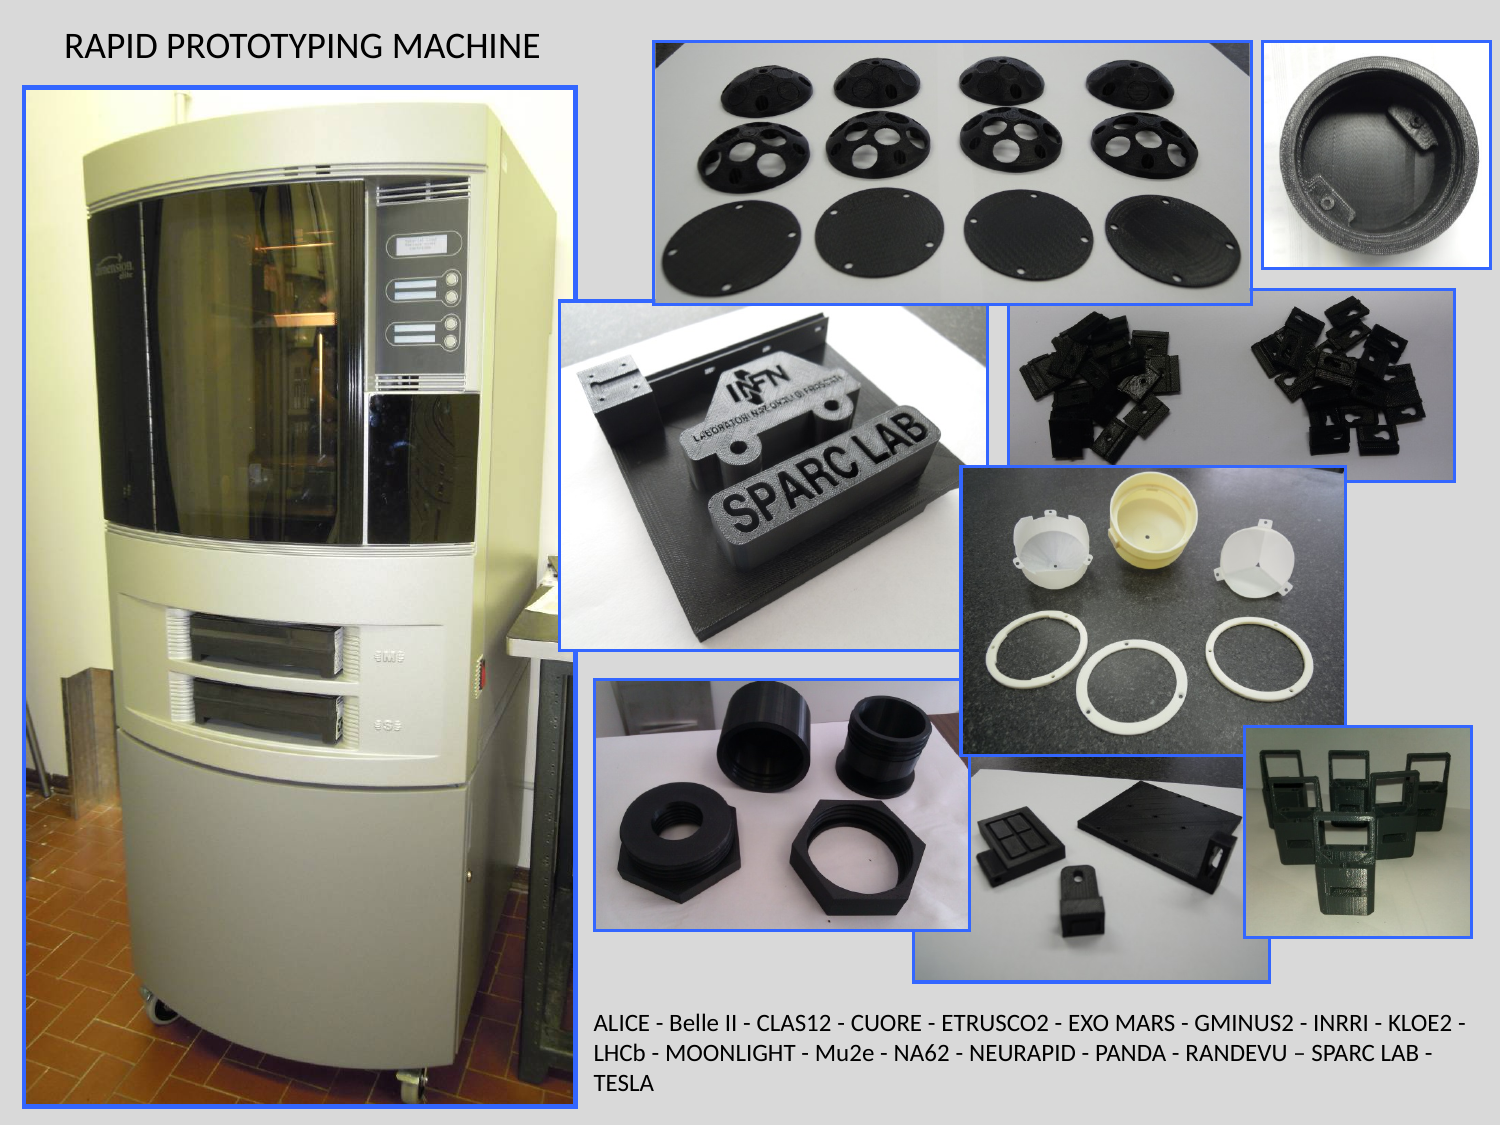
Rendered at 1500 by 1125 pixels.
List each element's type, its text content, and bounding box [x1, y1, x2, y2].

text_box ALICE - Belle II - CLAS12 - CUORE - ETRUSCO2 - EXO MARS - GMINUS2 - INRRI - KLOE2 - LHCb - MOONLIGHT - Mu2e - NA62 - NEURAPID - PANDA - RANDEVU – SPARC LAB - TESLA [578, 999, 1495, 1105]
picture [25, 42, 1471, 1105]
picture [1263, 42, 1489, 268]
text_box RAPID PROTOTYPING MACHINE [49, 13, 556, 73]
